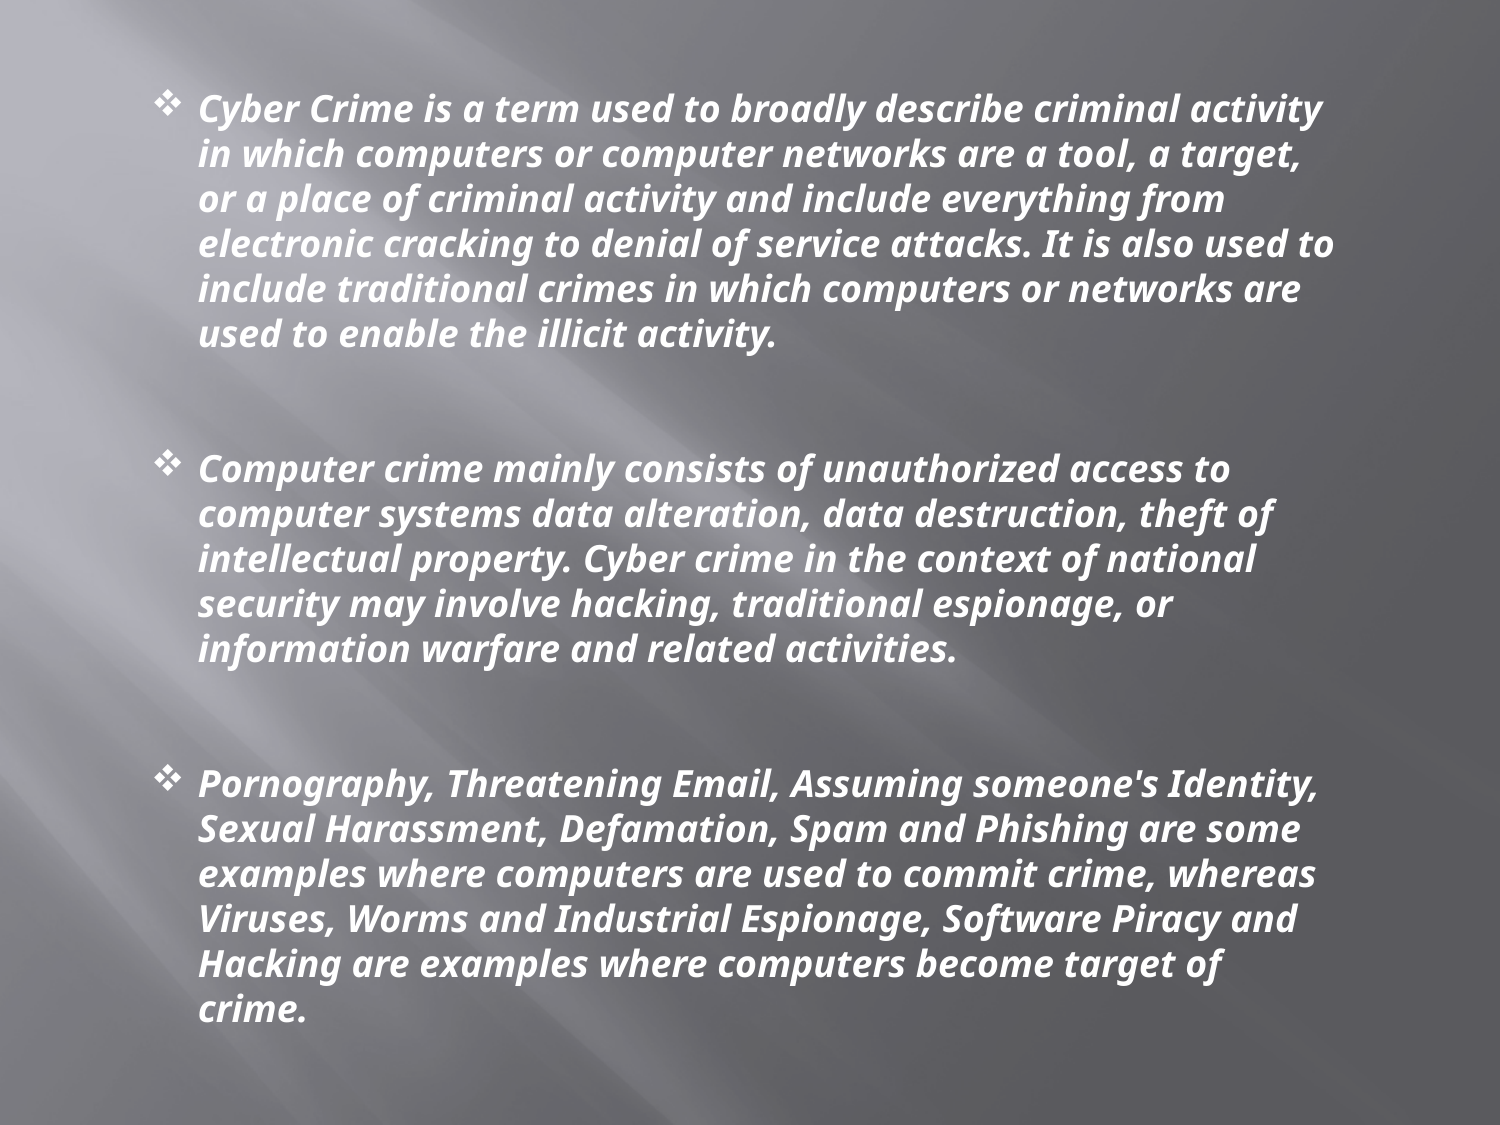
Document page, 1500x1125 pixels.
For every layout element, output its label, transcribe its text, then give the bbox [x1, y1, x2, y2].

text_box Cyber Crime is a term used to broadly describe criminal activity in which computers or computer networks are a tool, a target, or a place of criminal activity and include everything from electronic cracking to denial of service attacks. It is also used to include traditional crimes in which computers or networks are used to enable the illicit activity. Computer crime mainly consists of unauthorized access to computer systems data alteration, data destruction, theft of intellectual property. Cyber crime in the context of national security may involve hacking, traditional espionage, or information warfare and related activities. Pornography, Threatening Email, Assuming someone's Identity, Sexual Harassment, Defamation, Spam and Phishing are some examples where computers are used to commit crime, whereas Viruses, Worms and Industrial Espionage, Software Piracy and Hacking are examples where computers become target of crime. [136, 78, 1353, 1125]
